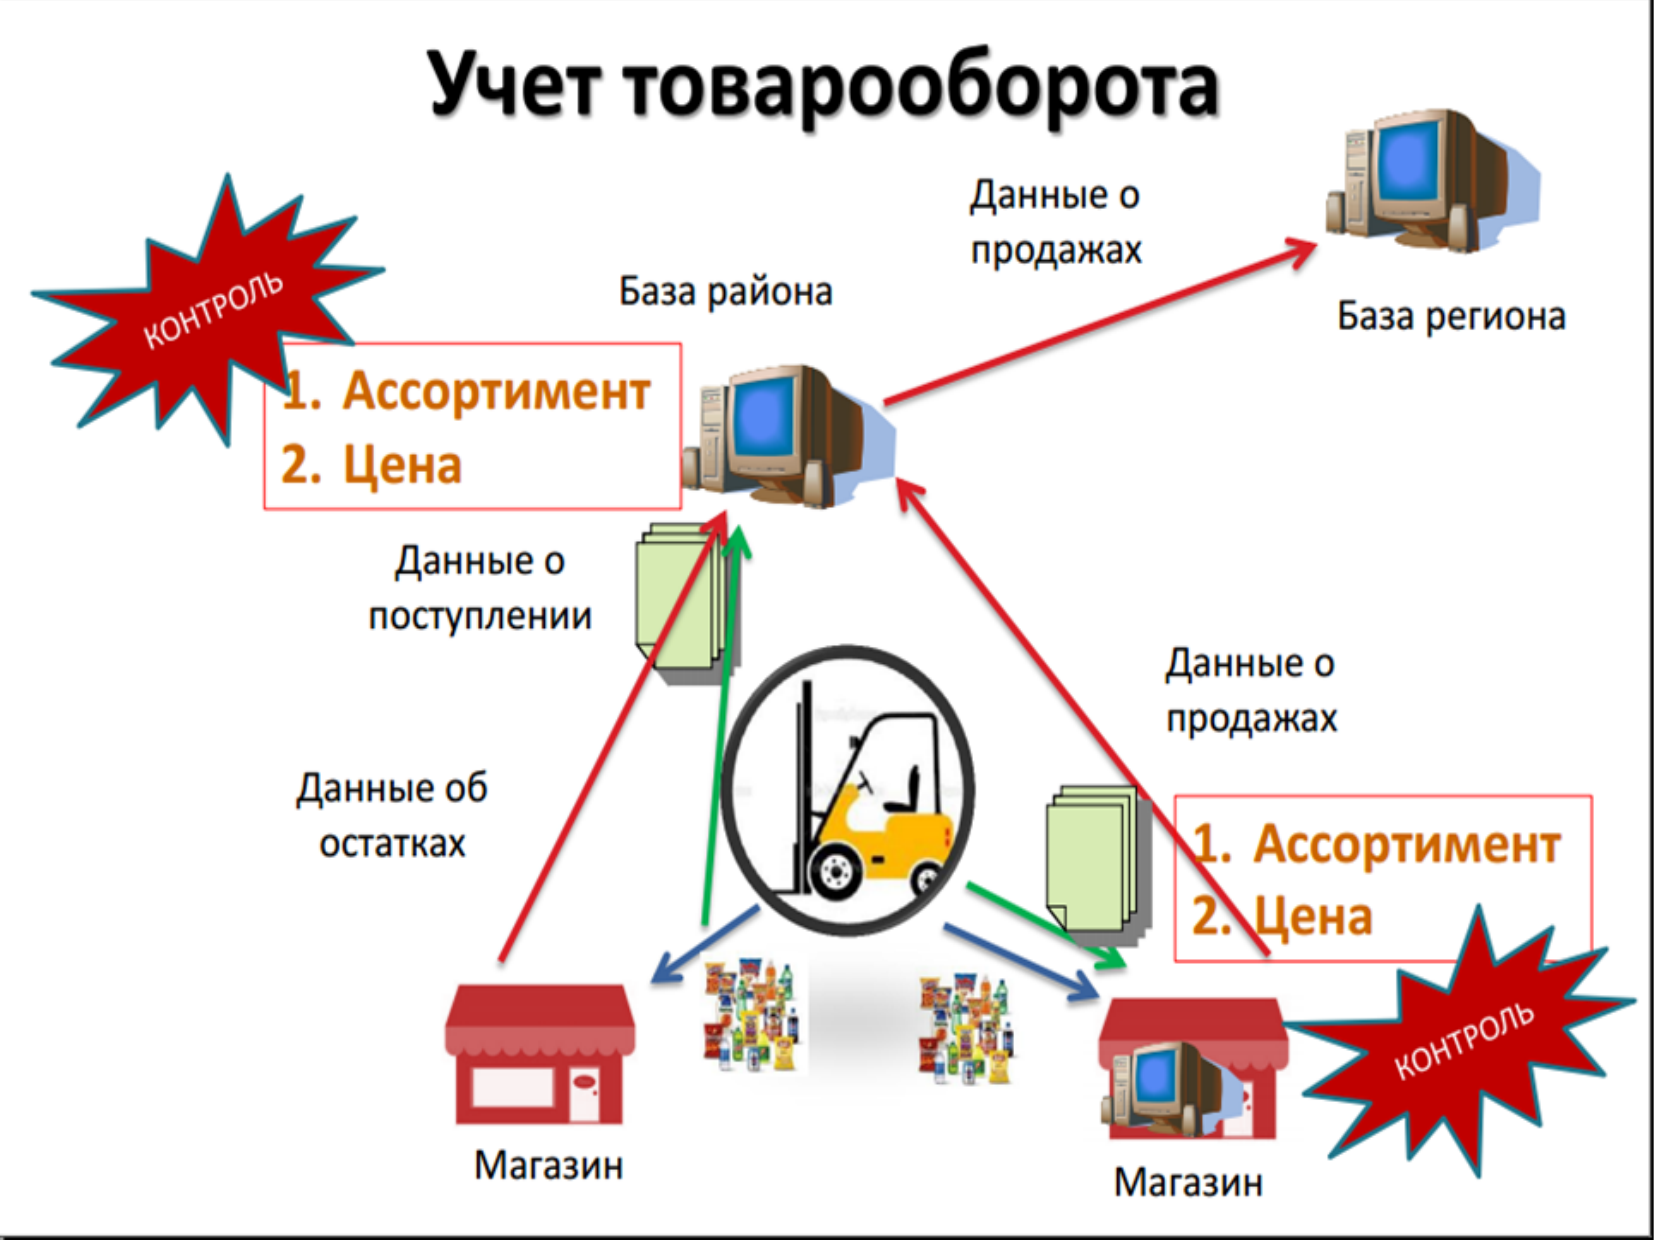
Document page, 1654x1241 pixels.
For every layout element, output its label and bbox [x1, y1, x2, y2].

list [0, 0, 1654, 1241]
